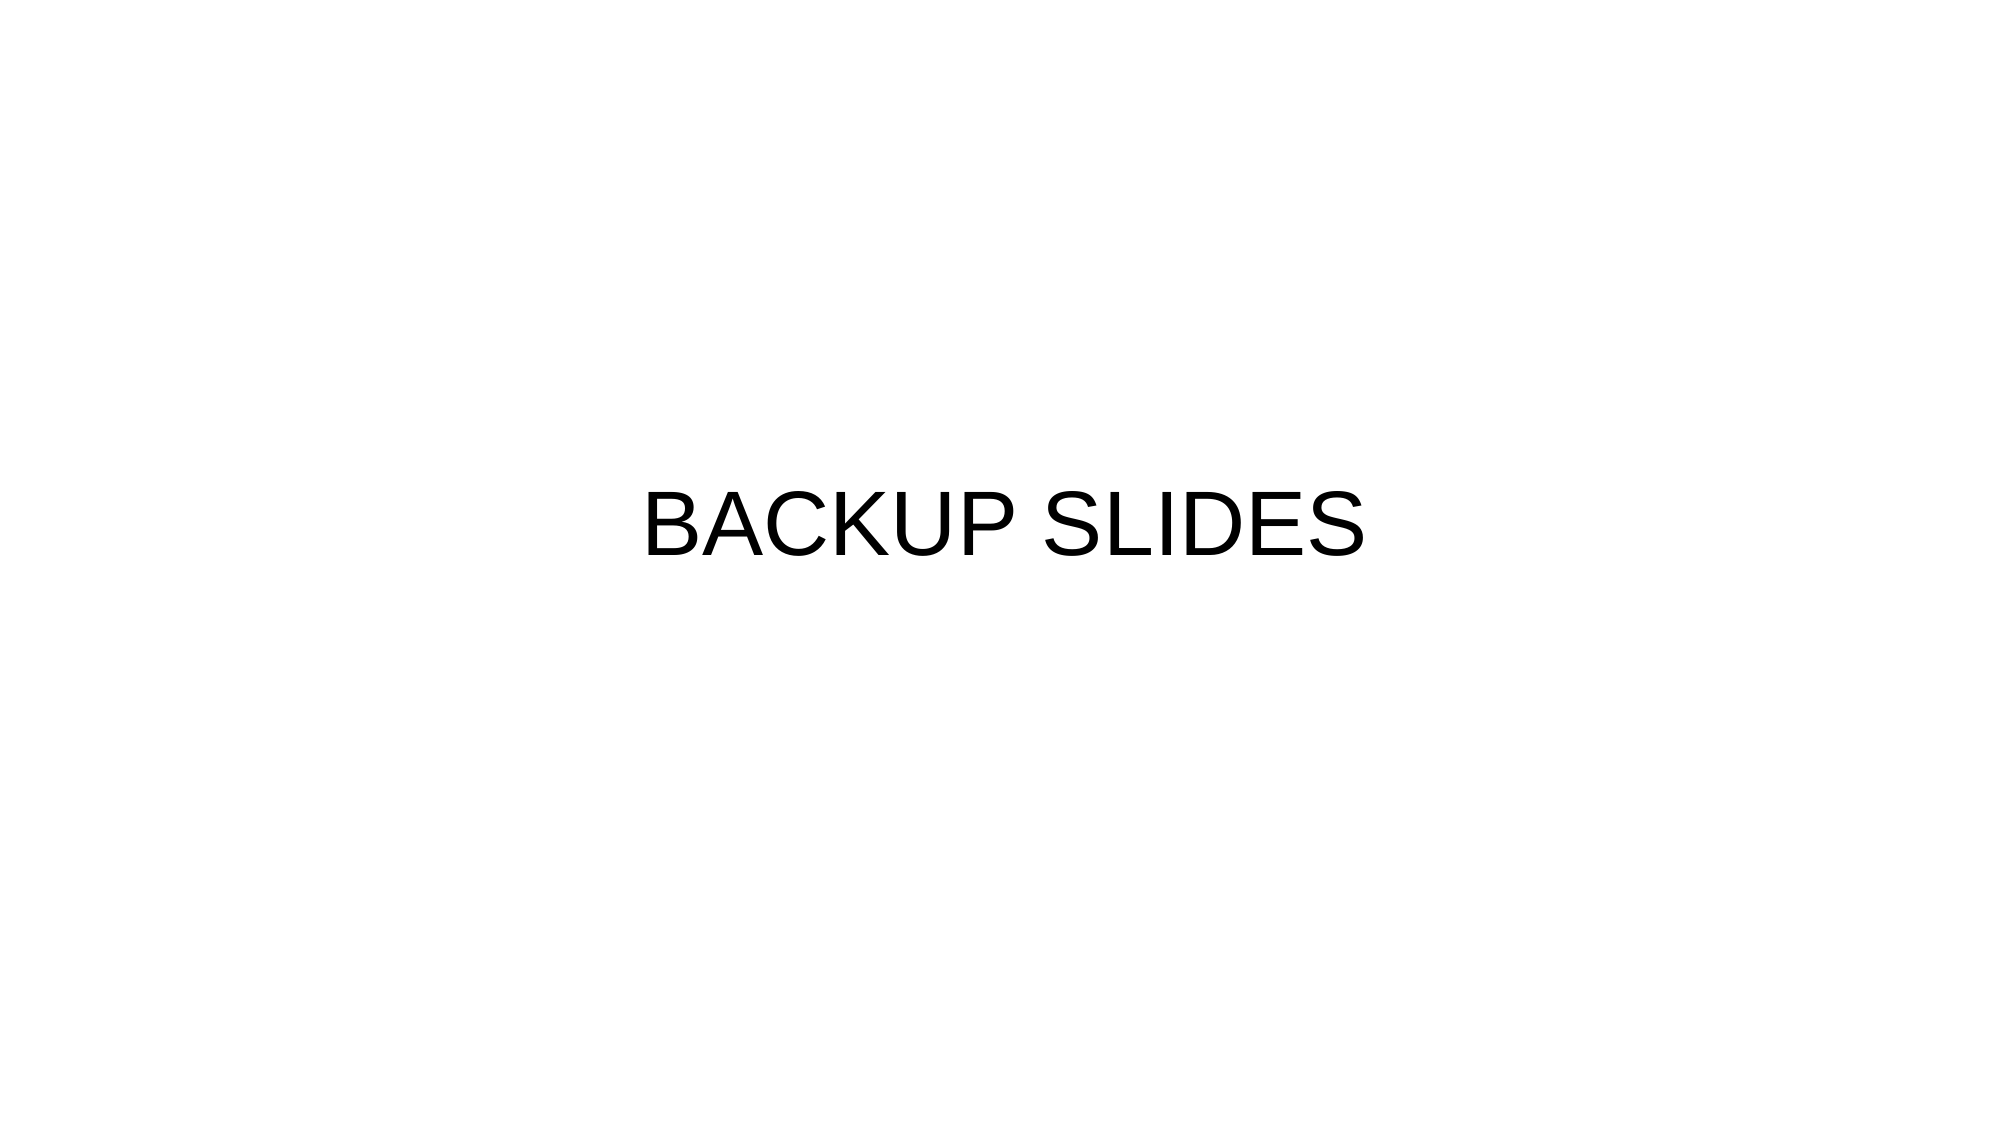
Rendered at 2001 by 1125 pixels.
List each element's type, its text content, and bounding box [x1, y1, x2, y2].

title BACKUP SLIDES [105, 432, 1906, 621]
